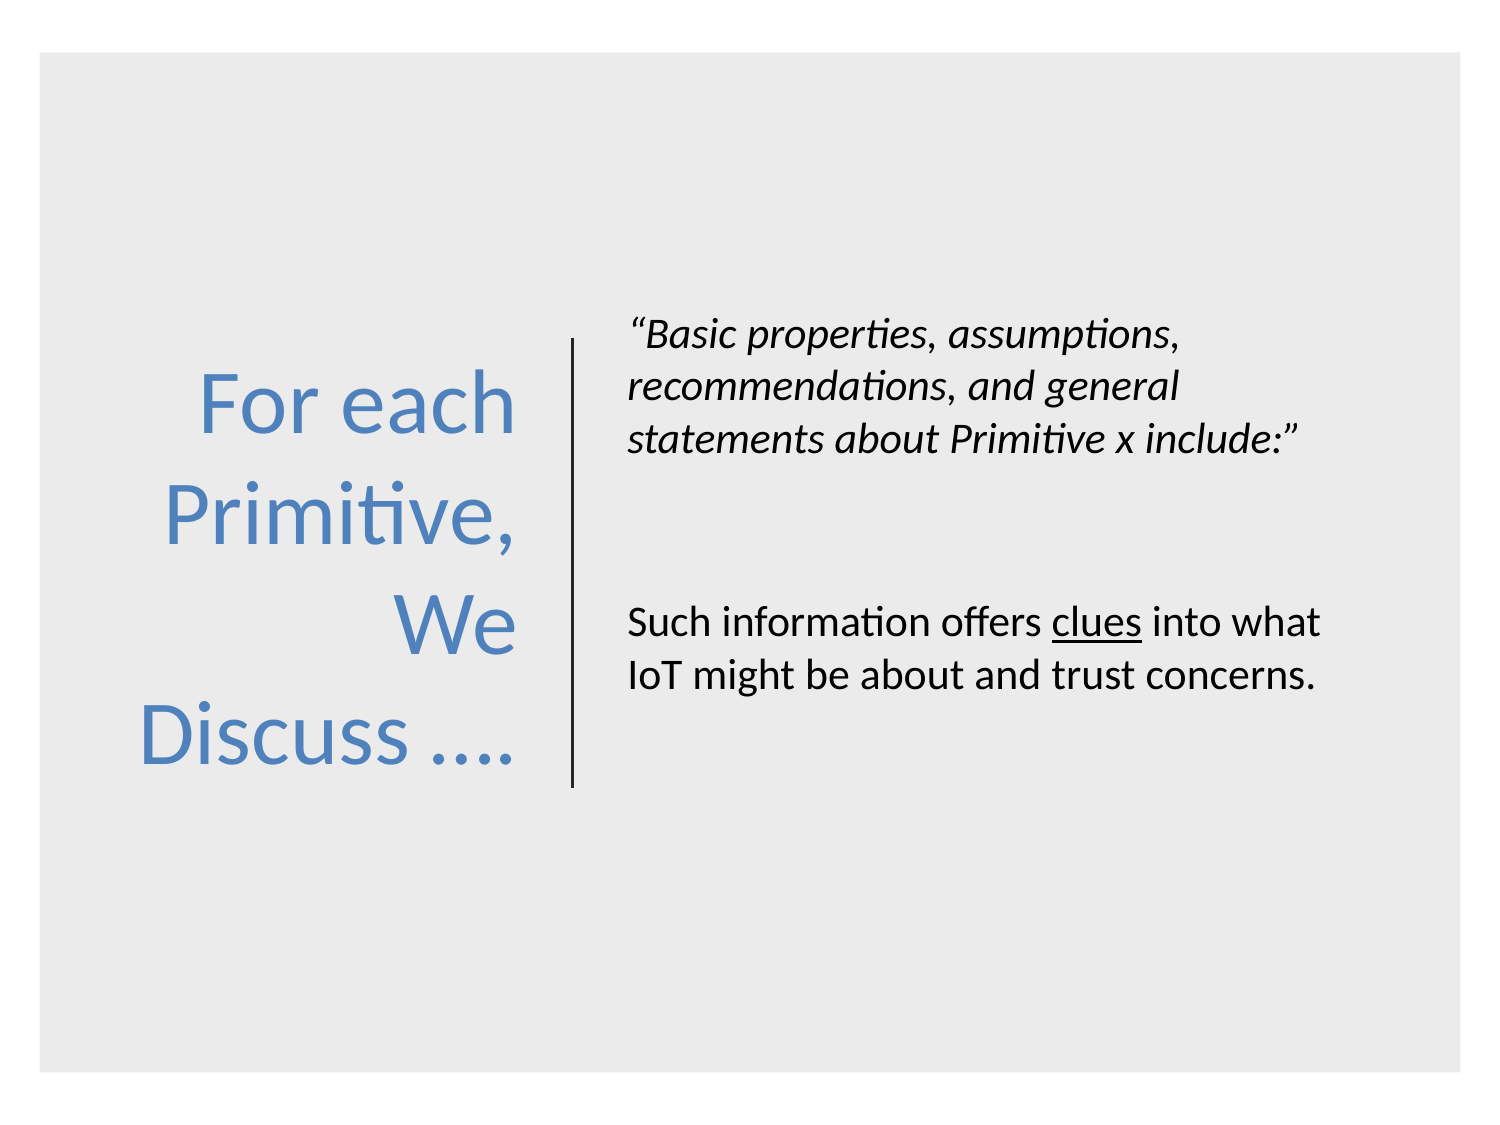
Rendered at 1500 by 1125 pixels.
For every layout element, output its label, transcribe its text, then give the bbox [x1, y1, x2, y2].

list “Basic properties, assumptions, recommendations, and general statements about Primitive x include:” Such information offers clues into what IoT might be about and trust concerns. [612, 158, 1397, 967]
title For each Primitive, We Discuss …. [103, 158, 533, 967]
text_box [37, 50, 1462, 1074]
